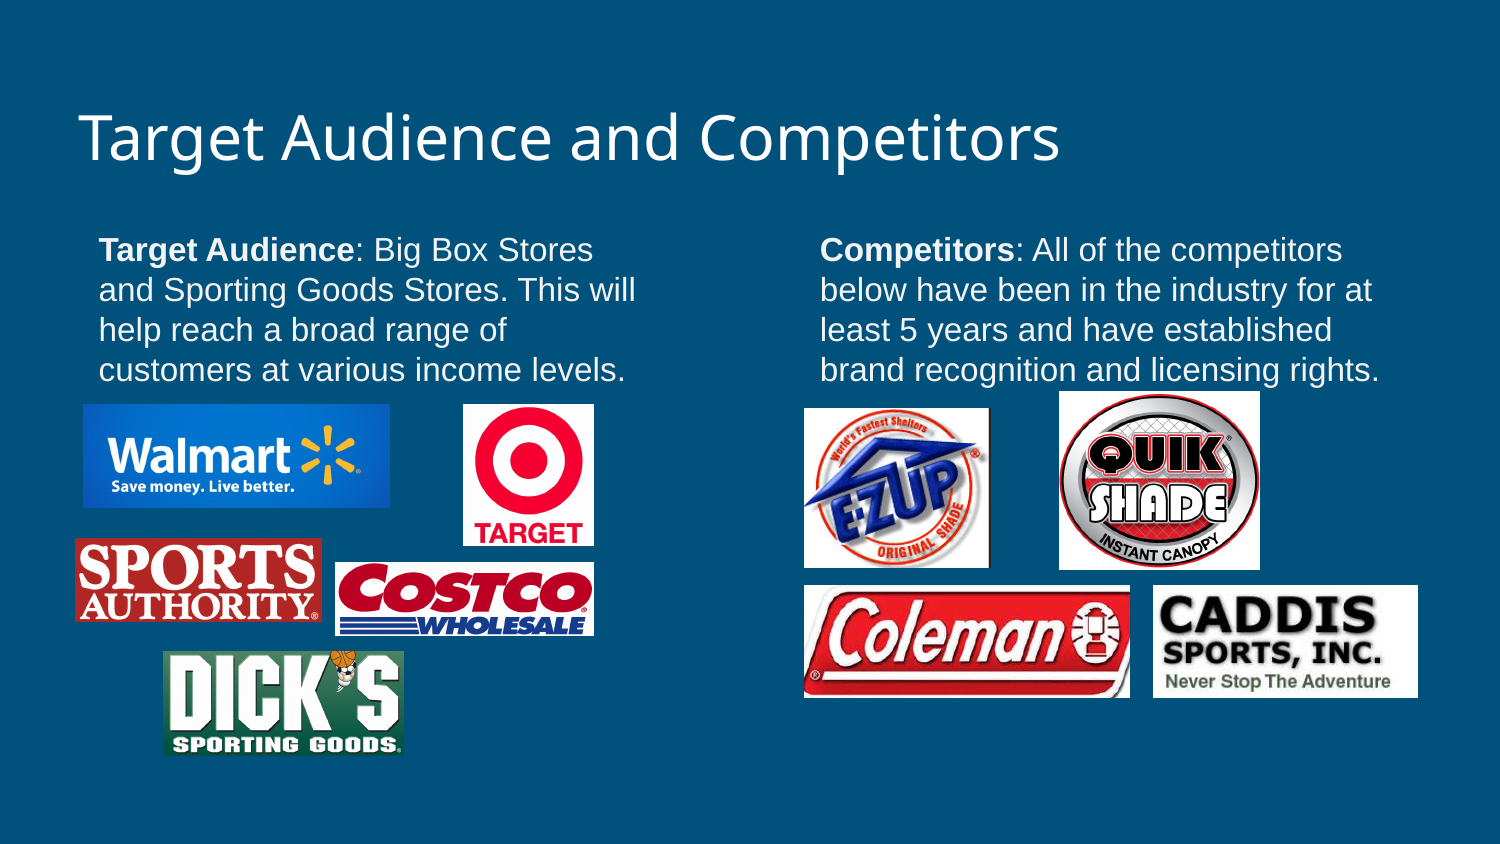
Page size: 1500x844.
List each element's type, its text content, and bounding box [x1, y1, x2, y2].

picture [84, 405, 389, 507]
picture [76, 539, 321, 621]
title Target Audience and Competitors [63, 75, 1437, 188]
picture [805, 586, 1129, 697]
picture [1154, 586, 1417, 697]
picture [805, 409, 990, 567]
picture [464, 405, 593, 545]
text_box Target Audience: Big Box Stores and Sporting Goods Stores. This will help reach a broad range of customers at various income levels. [83, 213, 667, 414]
text_box Competitors: All of the competitors below have been in the industry for at least 5 years and have established brand recognition and licensing rights. [804, 212, 1418, 392]
picture [336, 563, 593, 635]
picture [1060, 392, 1259, 569]
picture [164, 652, 403, 755]
